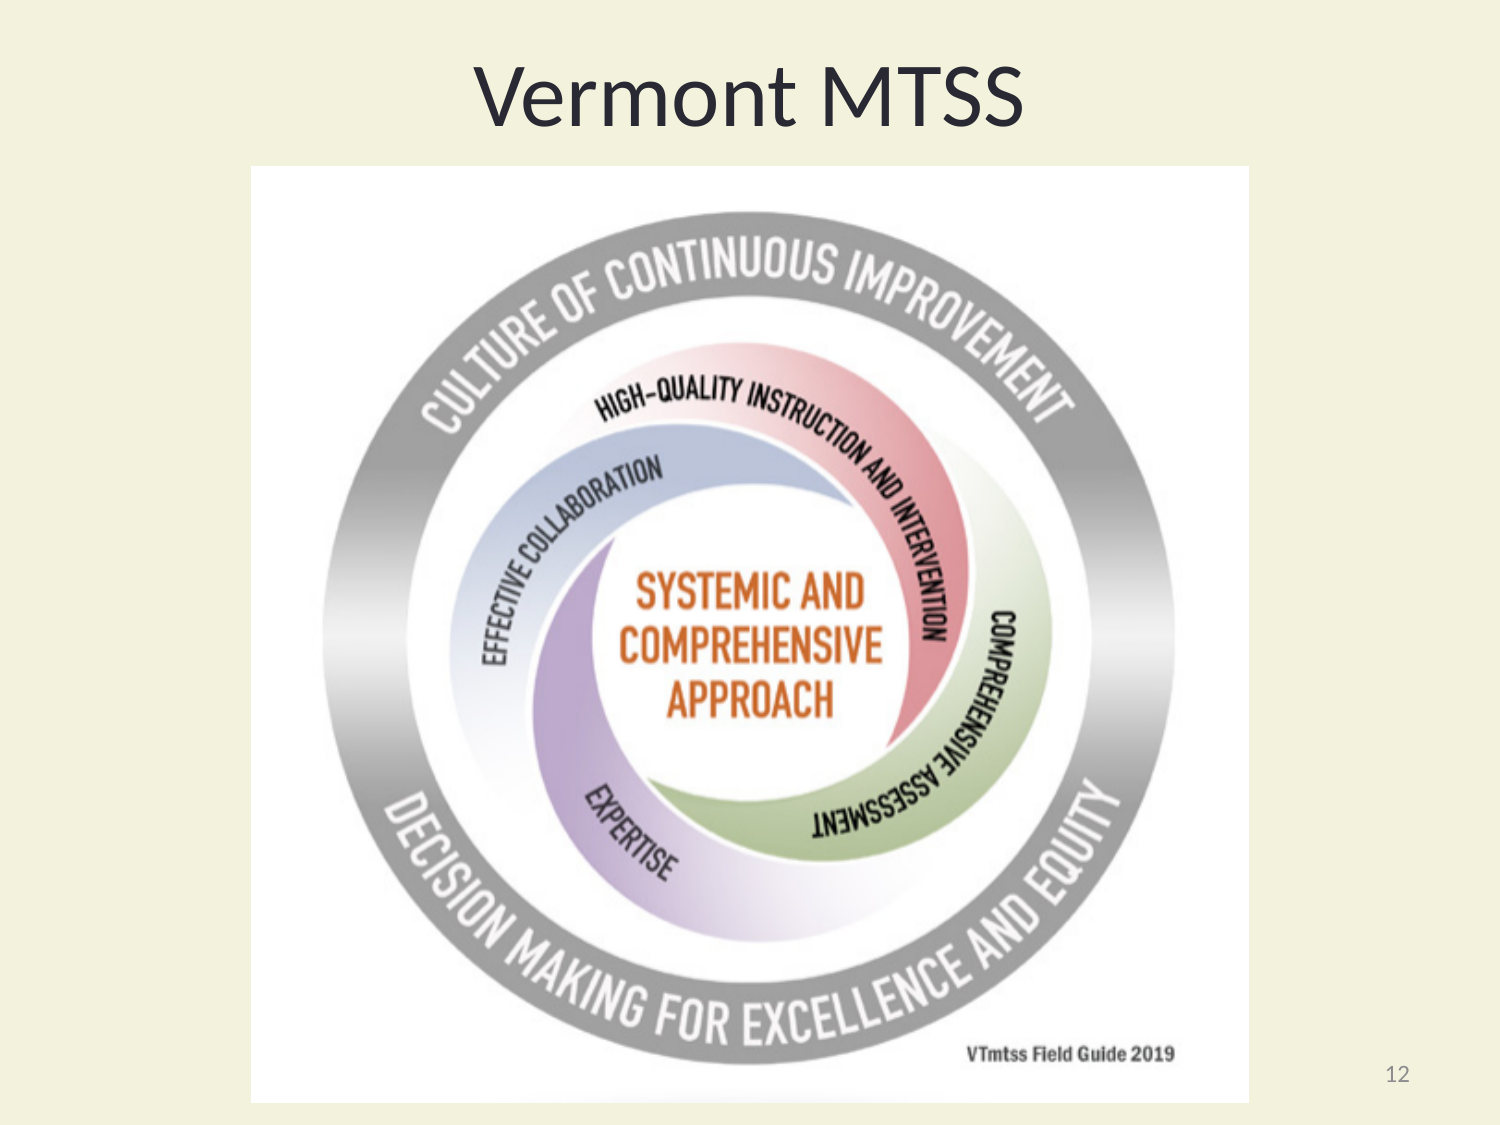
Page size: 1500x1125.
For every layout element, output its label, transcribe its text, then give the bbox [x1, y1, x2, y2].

title Vermont MTSS [106, 22, 1394, 157]
picture [251, 166, 1249, 1103]
slide_number 12 [1252, 1042, 1425, 1103]
